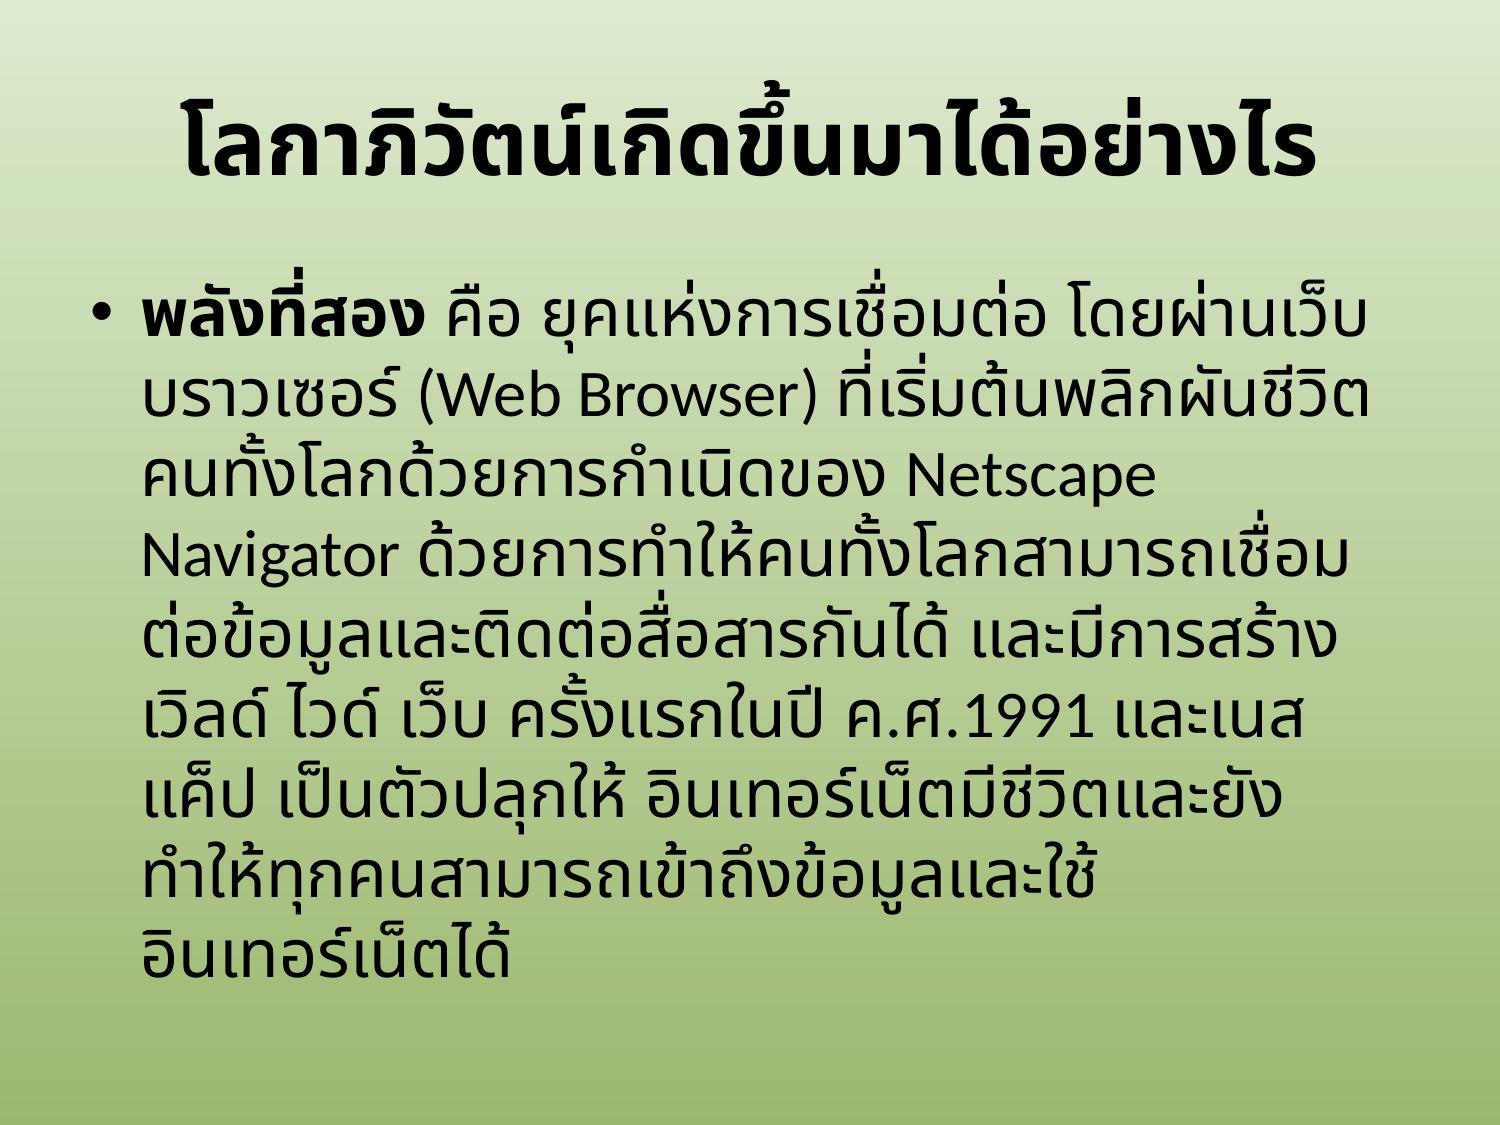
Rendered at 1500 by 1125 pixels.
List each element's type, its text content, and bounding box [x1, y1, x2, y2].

title โลกาภิวัตน์เกิดขึ้นมาได้อย่างไร [75, 45, 1425, 233]
list พลังที่สอง คือ ยุคแห่งการเชื่อมต่อ โดยผ่านเว็บบราวเซอร์ (Web Browser) ที่เริ่มต้นพลิกผันชีวิตคนทั้งโลกด้วยการกำเนิดของ Netscape Navigator ด้วยการทำให้คนทั้งโลกสามารถเชื่อมต่อข้อมูลและติดต่อสื่อสารกันได้ และมีการสร้างเวิลด์ ไวด์ เว็บ ครั้งแรกในปี ค.ศ.1991 และเนสแค็ป เป็นตัวปลุกให้ อินเทอร์เน็ตมีชีวิตและยังทำให้ทุกคนสามารถเข้าถึงข้อมูลและใช้อินเทอร์เน็ตได้ [75, 262, 1425, 1005]
